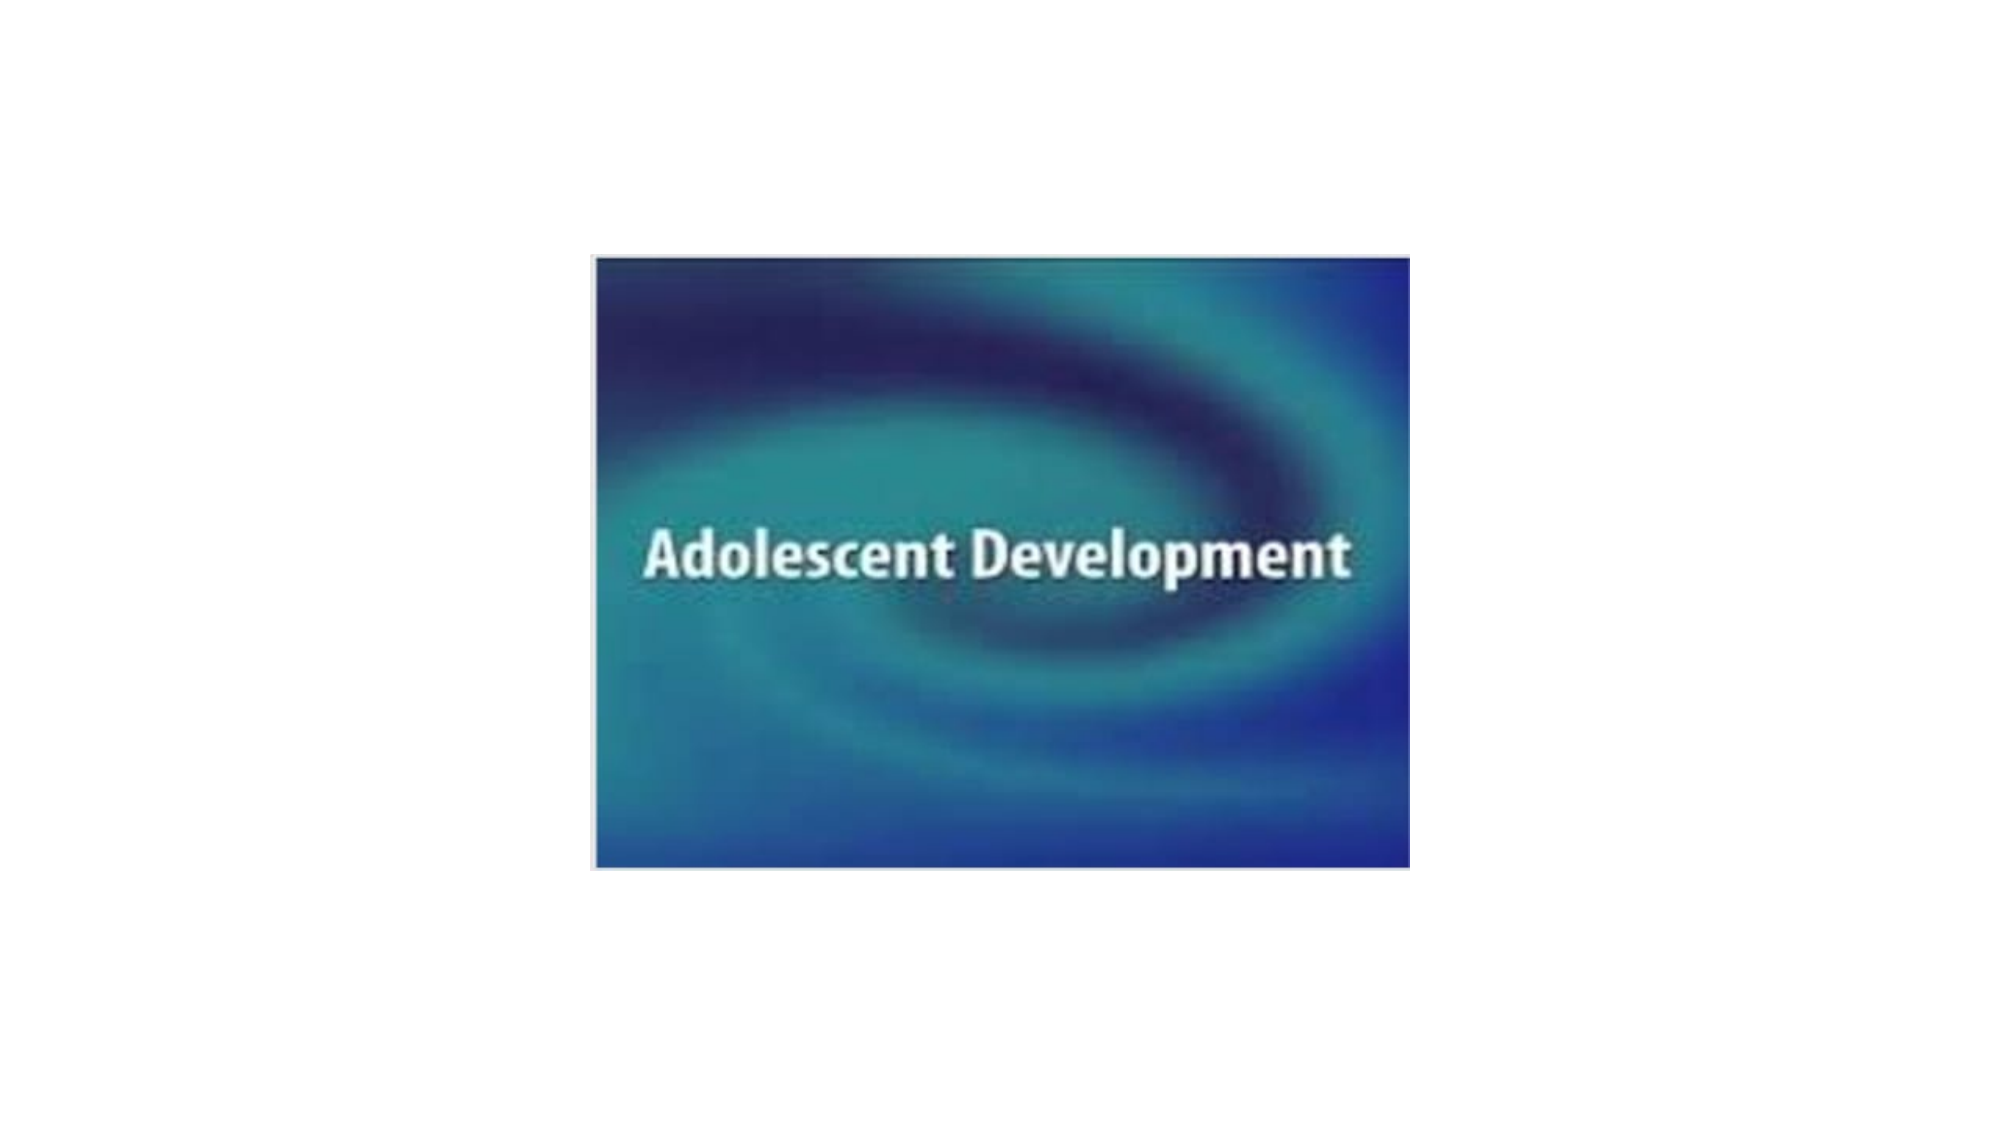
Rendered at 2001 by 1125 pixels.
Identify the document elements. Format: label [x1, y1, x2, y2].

picture [590, 254, 1410, 871]
